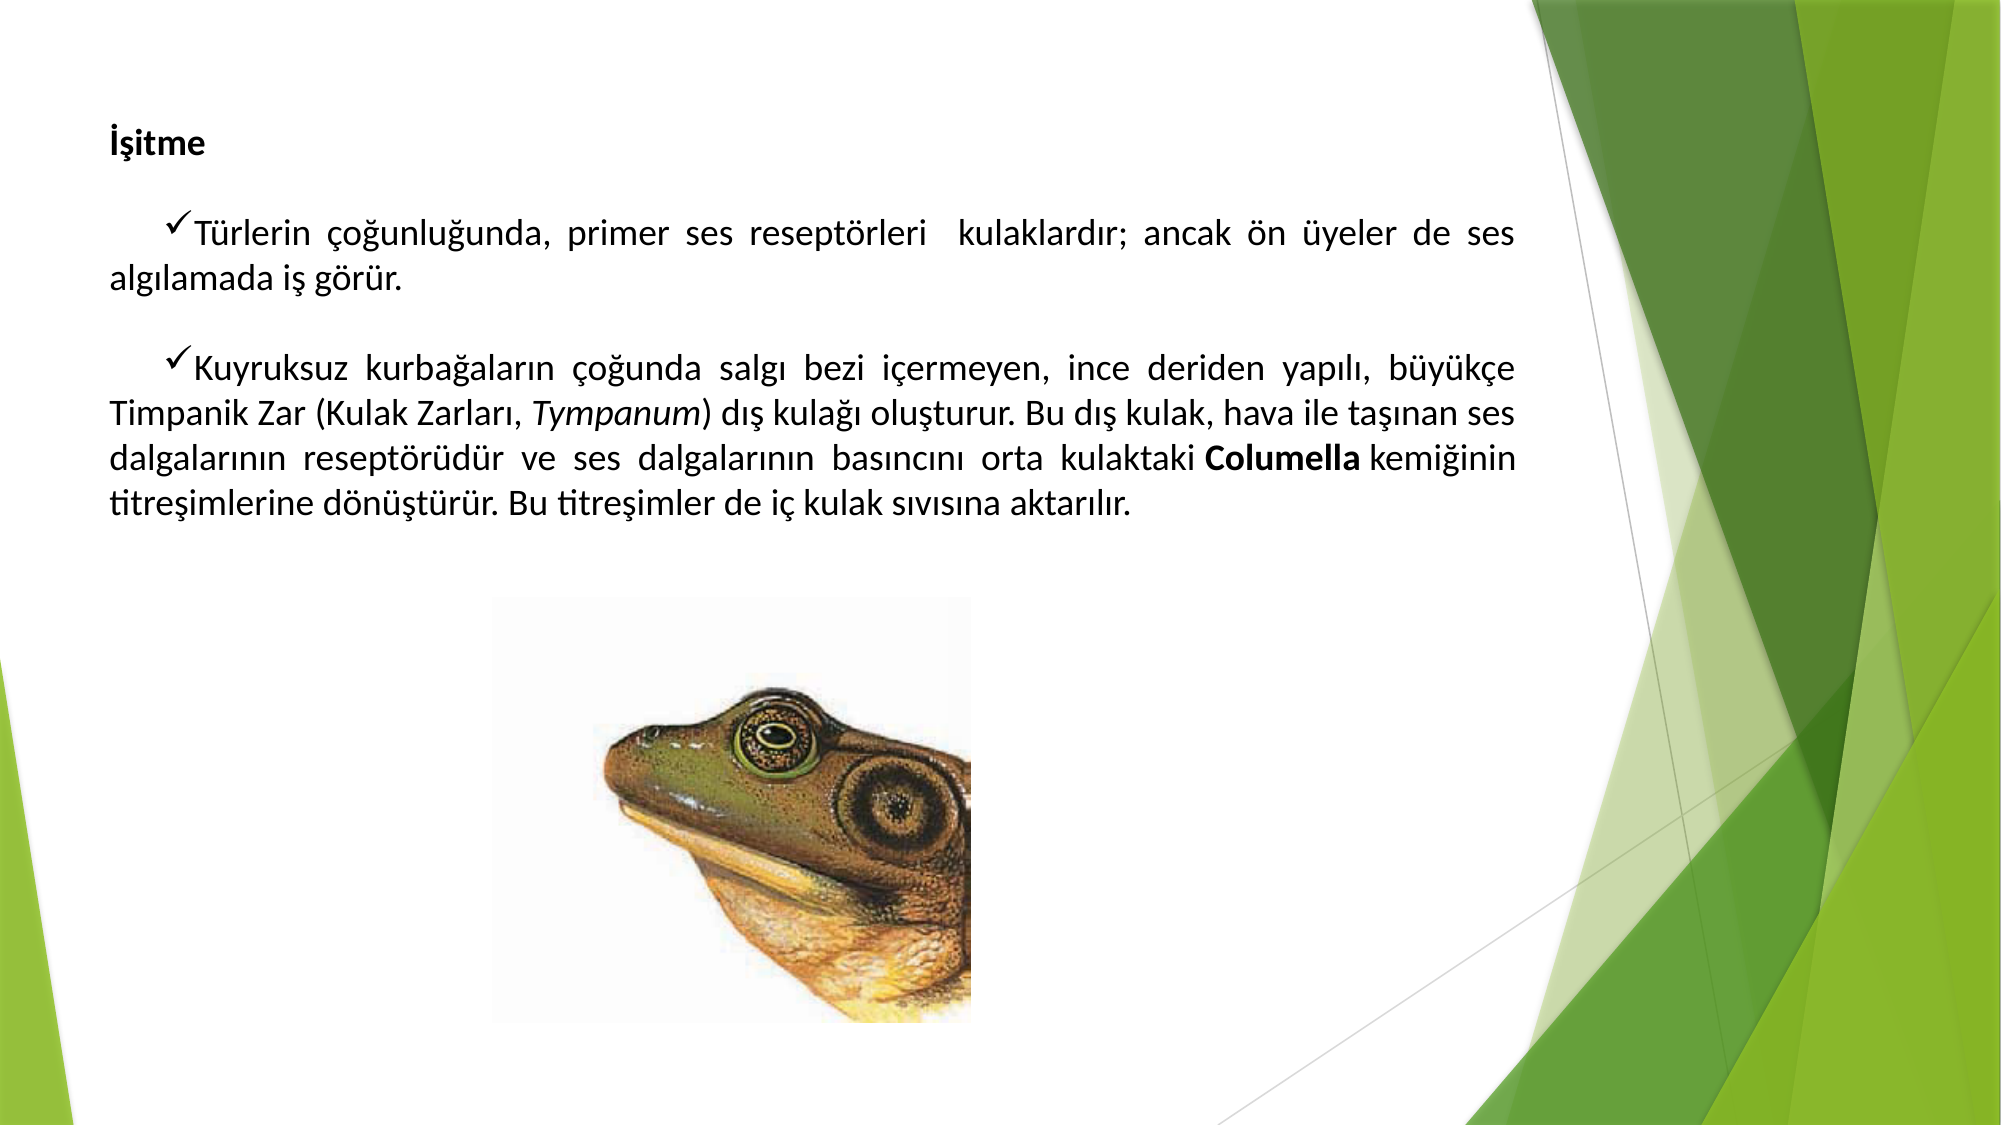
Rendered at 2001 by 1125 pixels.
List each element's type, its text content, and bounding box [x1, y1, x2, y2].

text_box İşitme Türlerin çoğunluğunda, primer ses reseptörleri kulaklardır; ancak ön üyeler de ses algılamada iş görür. Kuyruksuz kurbağaların çoğunda salgı bezi içermeyen, ince deriden yapılı, büyükçe Timpanik Zar (Kulak Zarları, Tympanum) dış kulağı oluşturur. Bu dış kulak, hava ile taşınan ses dalgalarının reseptörüdür ve ses dalgalarının basıncını orta kulaktaki Columella kemiğinin titreşimlerine dönüştürür. Bu titreşimler de iç kulak sıvısına aktarılır. [94, 110, 1532, 531]
picture [491, 597, 971, 1023]
